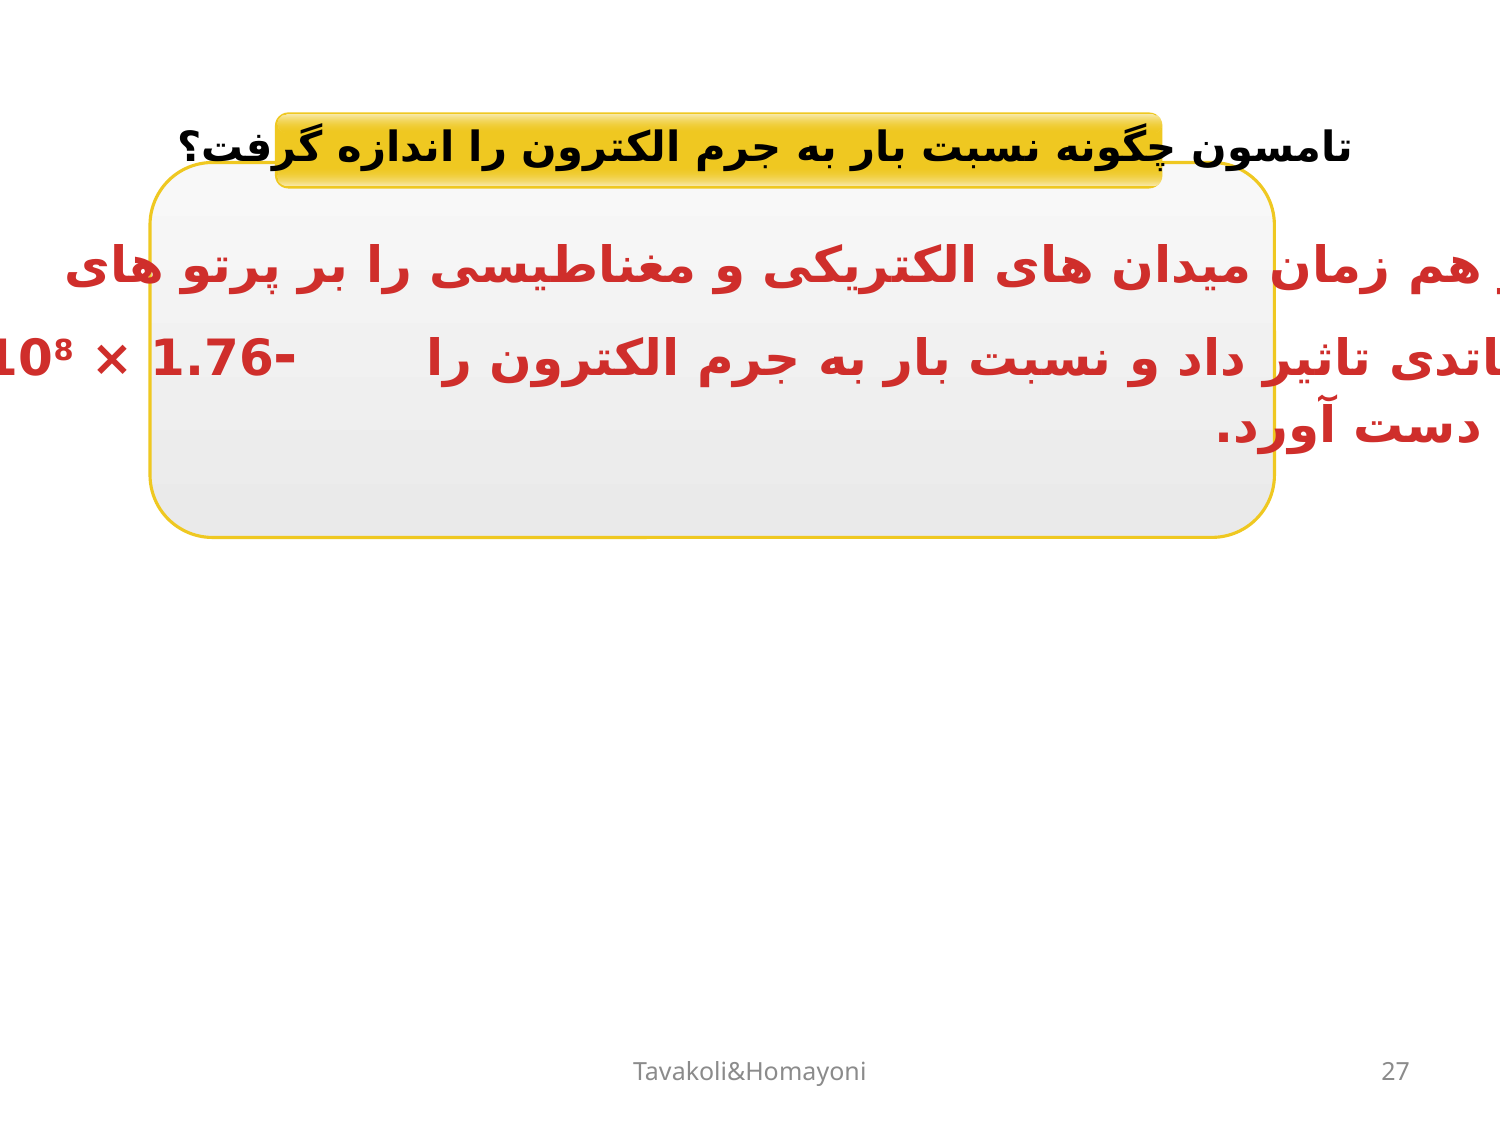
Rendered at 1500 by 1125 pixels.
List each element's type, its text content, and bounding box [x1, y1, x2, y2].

text_box او هم زمان میدان های الکتریکی و مغناطیسی را بر پرتو های کاتدی تاثیر داد و نسبت بار به جرم الکترون را -1.76 × 108 C/g به دست آورد. [0, 224, 1500, 740]
footer Tavakoli&Homayoni [512, 1042, 988, 1103]
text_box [276, 115, 1162, 188]
text_box [150, 188, 162, 224]
text_box [267, 112, 1168, 196]
text_box تامسون چگونه نسبت بار به جرم الکترون را اندازه گرفت؟ [162, 112, 1369, 224]
slide_number 27 [1074, 1042, 1425, 1103]
